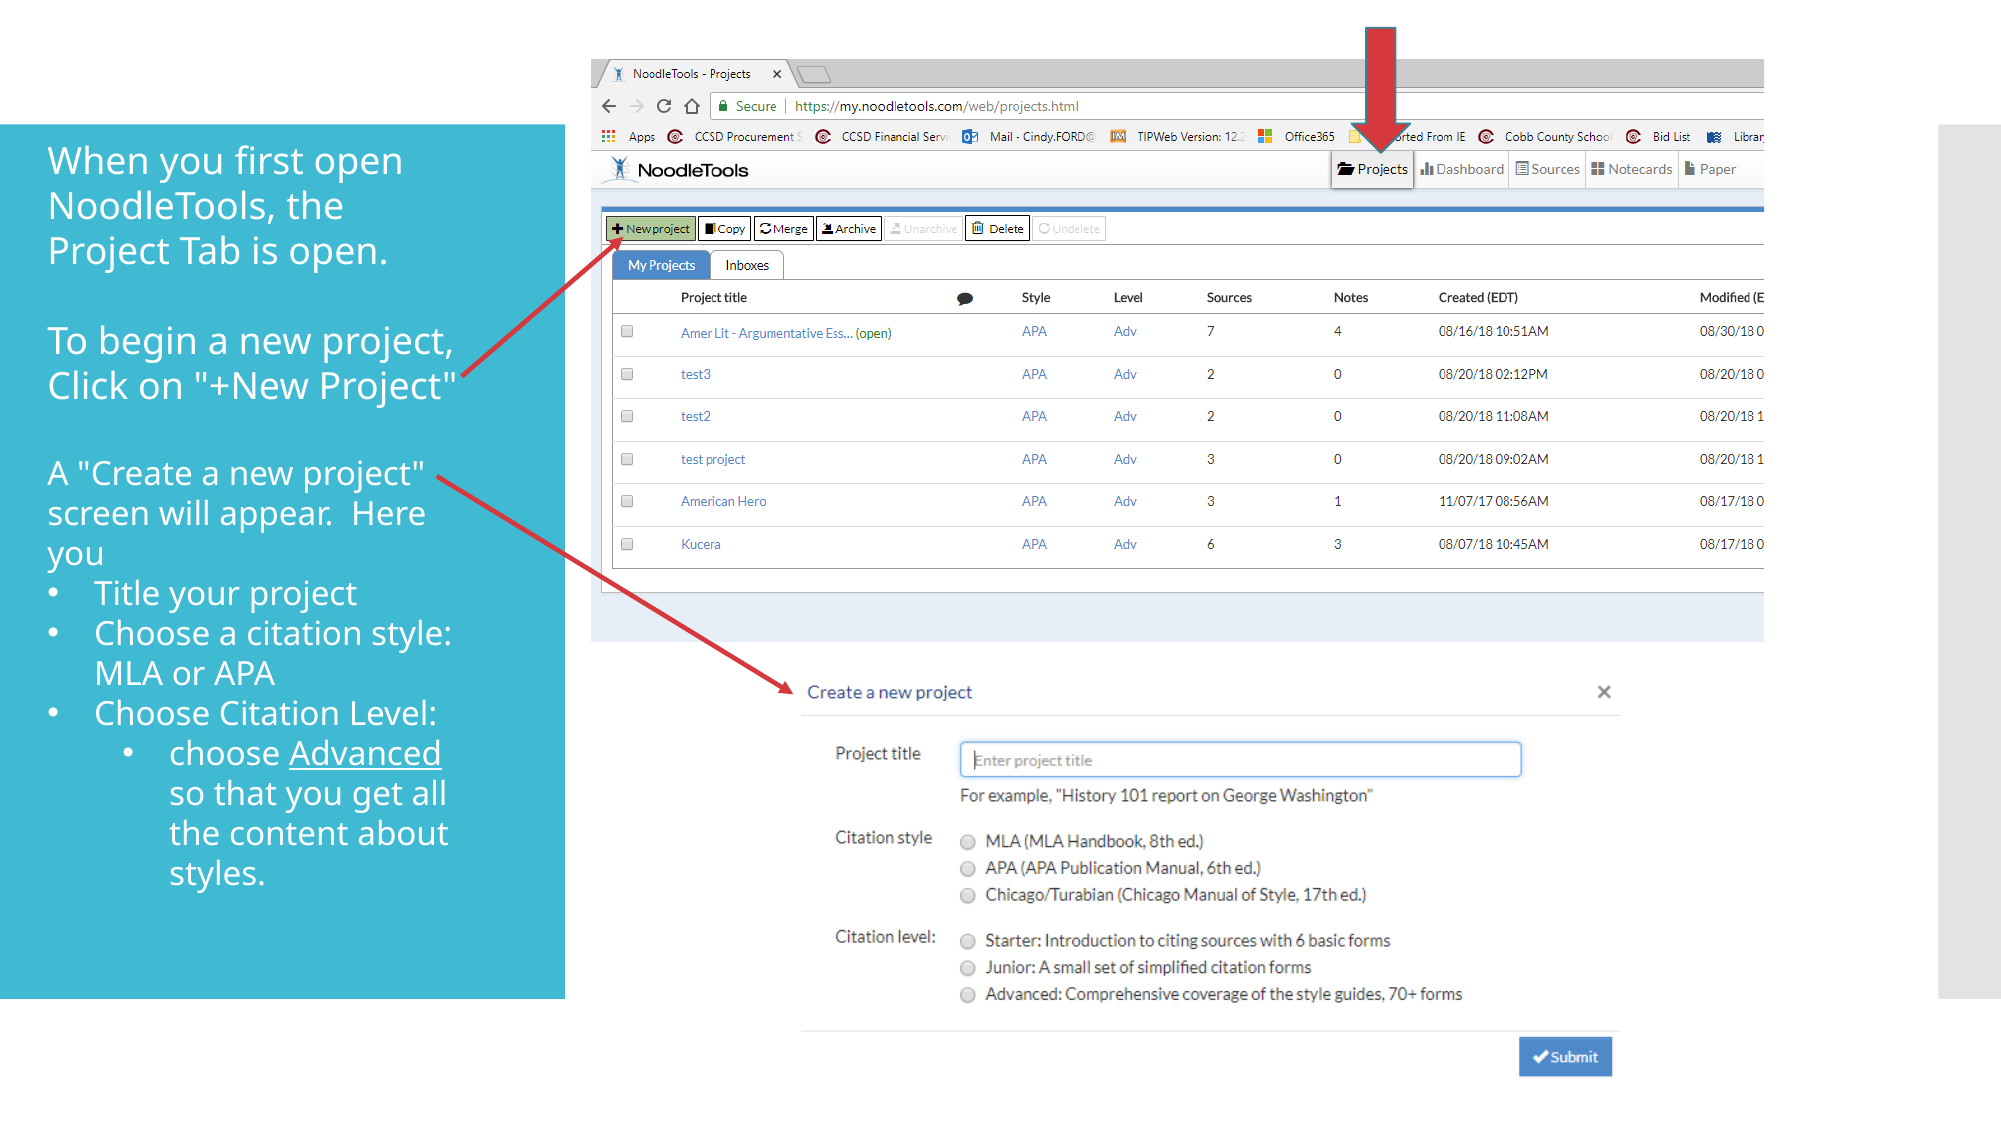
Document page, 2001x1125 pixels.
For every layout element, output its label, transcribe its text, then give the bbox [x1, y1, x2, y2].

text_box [436, 475, 794, 695]
text_box [1365, 26, 1397, 59]
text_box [461, 236, 624, 377]
text_box When you first open NoodleTools, the Project Tab is open. To begin a new project, Click on "+New Project" A "Create a new project" screen will appear. Here you Title your project Choose a citation style: MLA or APA Choose Citation Level: choose Advanced so that you get all the content about styles. [32, 130, 483, 900]
picture [801, 673, 1620, 1093]
picture [590, 59, 1765, 642]
